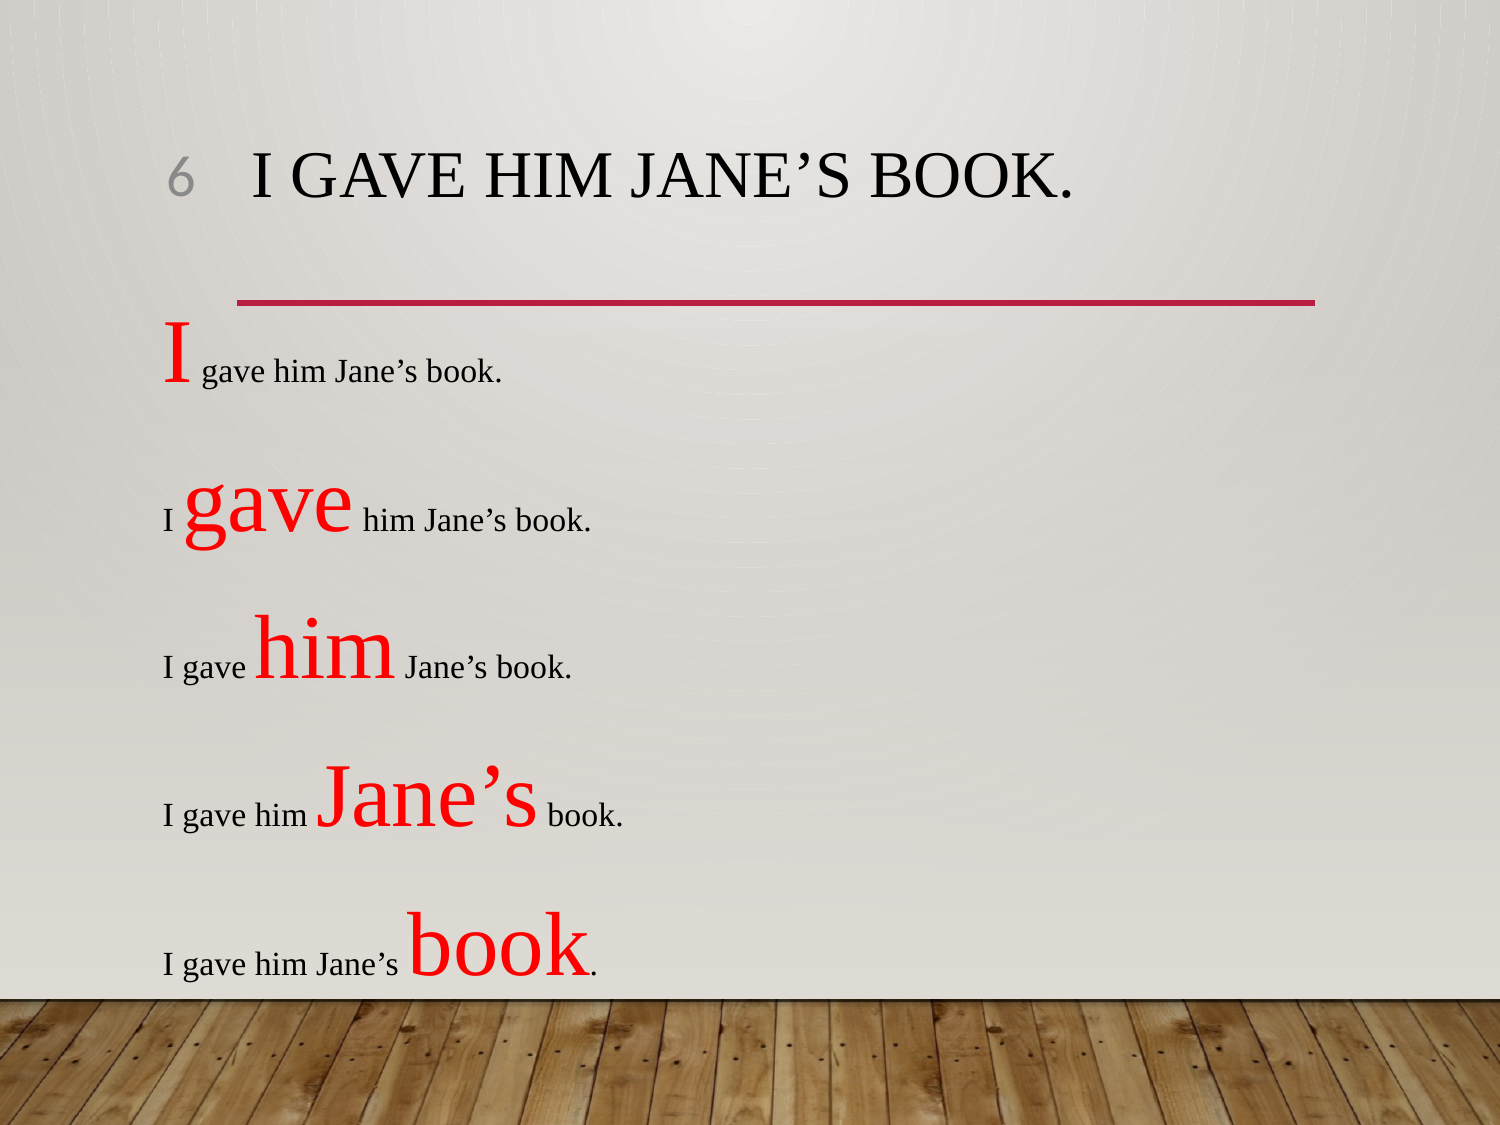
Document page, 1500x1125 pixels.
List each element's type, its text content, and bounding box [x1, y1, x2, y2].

slide_number 6 [80, 131, 211, 214]
title I gave him Jane’s book. [236, 131, 1315, 262]
list I gave him Jane’s book. I gave him Jane’s book. I gave him Jane’s book. I gave him Jane’s book. I gave him Jane’s book. [147, 262, 1425, 1005]
picture [0, 999, 1500, 1125]
